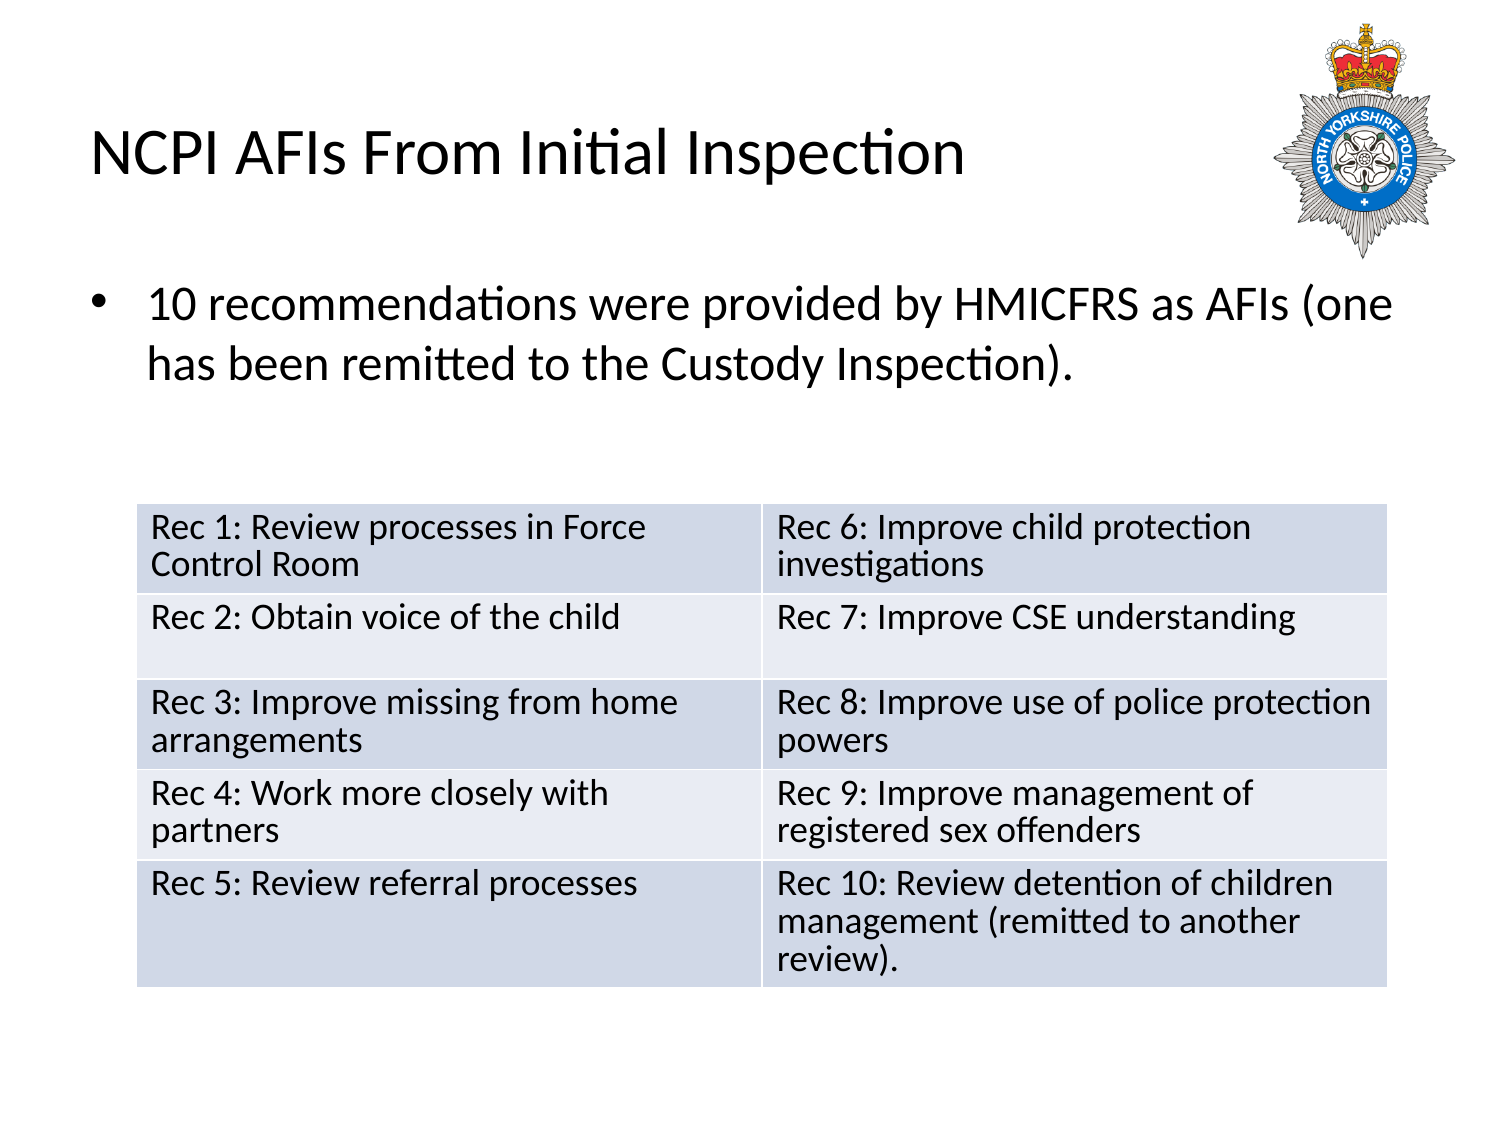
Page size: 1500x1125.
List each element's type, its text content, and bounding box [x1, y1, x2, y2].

title NCPI AFIs From Initial Inspection [75, 54, 1263, 243]
table_cell Rec 10: Review detention of children management (remitted to another review). [763, 861, 1387, 987]
table_cell Rec 7: Improve CSE understanding [763, 595, 1387, 678]
table_cell Rec 5: Review referral processes [137, 861, 761, 987]
table_cell Rec 8: Improve use of police protection powers [763, 680, 1387, 769]
table_cell Rec 3: Improve missing from home arrangements [137, 680, 761, 769]
table_header Rec 6: Improve child protection investigations [763, 504, 1387, 593]
table_cell Rec 2: Obtain voice of the child [137, 595, 761, 678]
picture [1261, 11, 1471, 268]
list 10 recommendations were provided by HMICFRS as AFIs (one has been remitted to the Custody Inspection). [75, 262, 1425, 1005]
table_cell Rec 9: Improve management of registered sex offenders [763, 770, 1387, 859]
table_header Rec 1: Review processes in Force Control Room [137, 504, 761, 593]
table_cell Rec 4: Work more closely with partners [137, 770, 761, 859]
